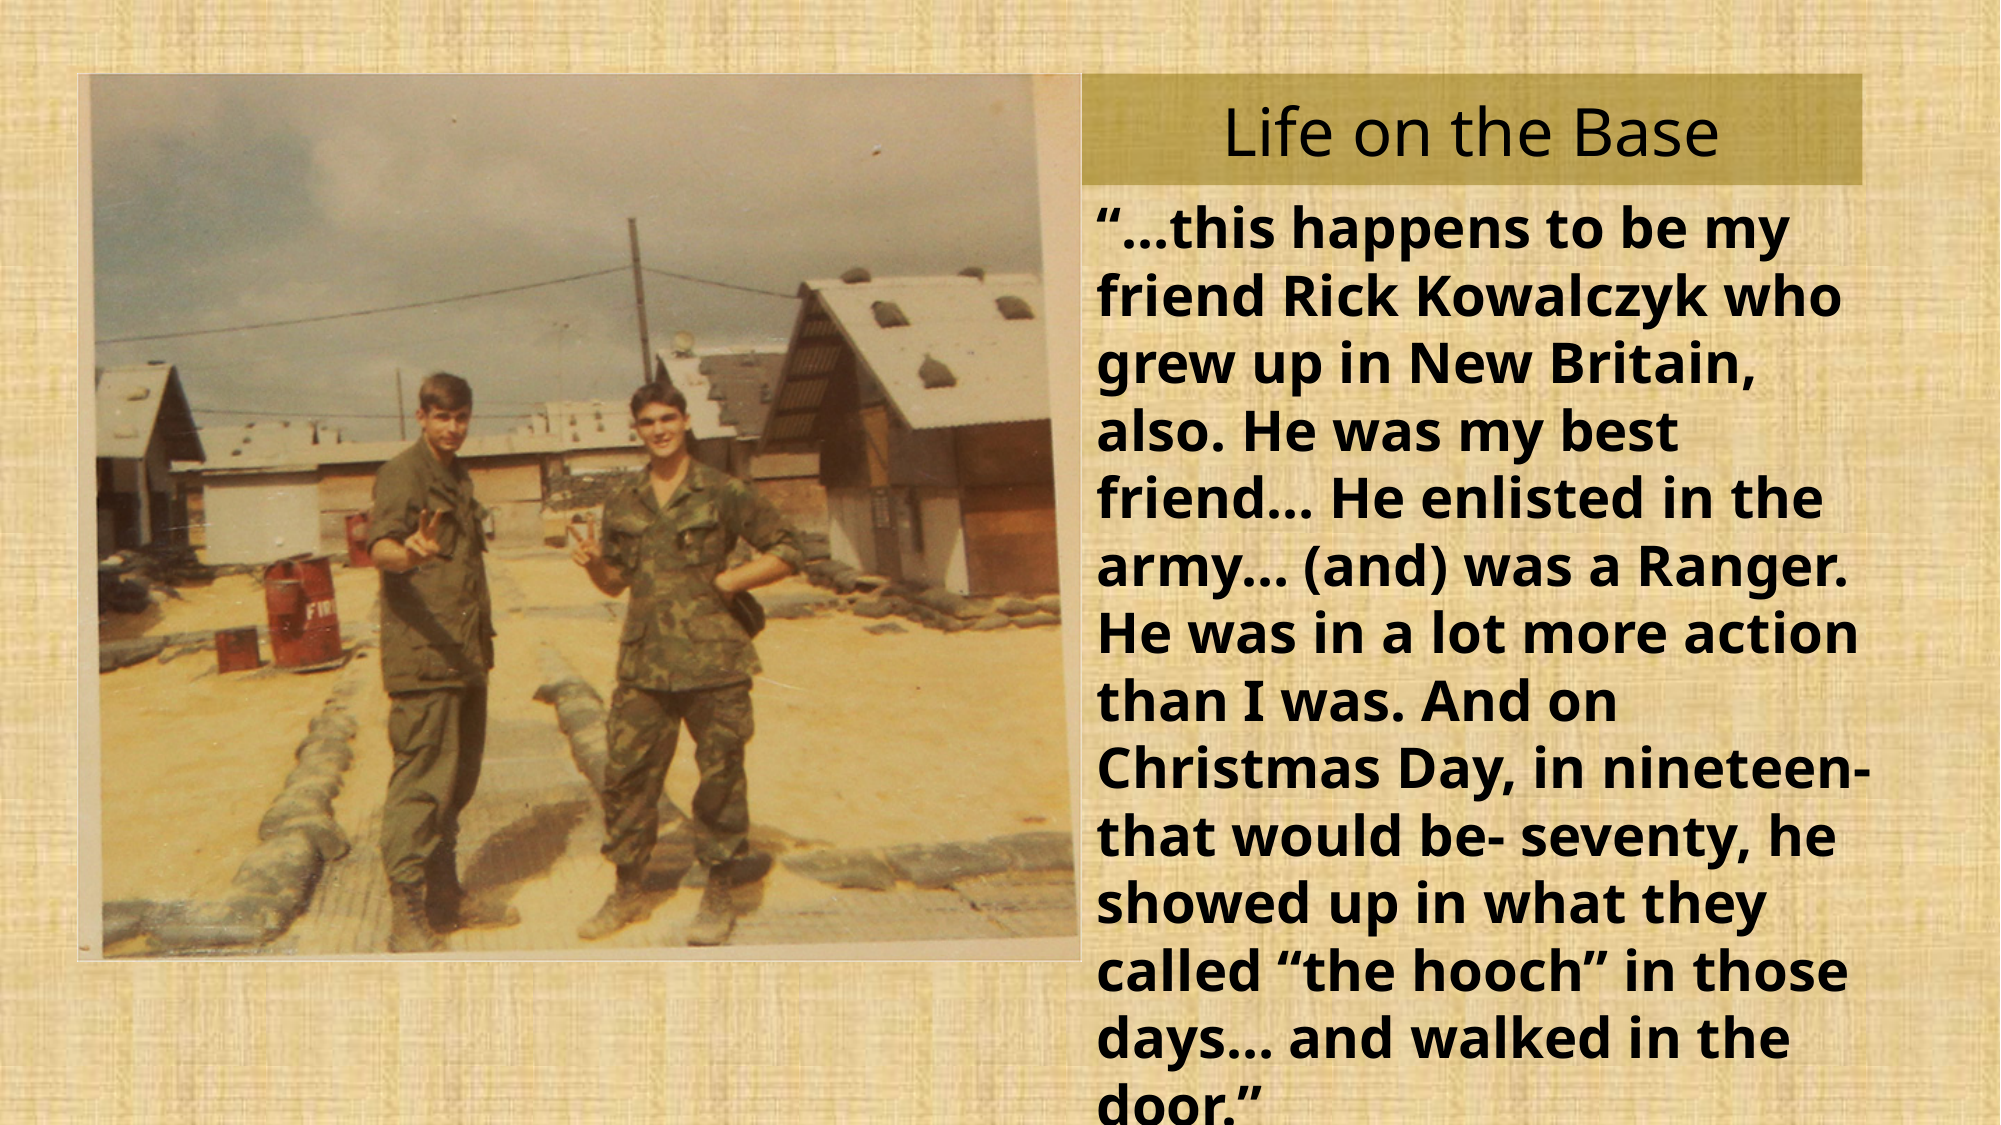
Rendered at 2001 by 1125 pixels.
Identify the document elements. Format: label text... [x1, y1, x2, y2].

title Life on the Base [1082, 73, 1863, 185]
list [77, 73, 1082, 962]
text_box “…this happens to be my friend Rick Kowalczyk who grew up in New Britain, also. He was my best friend… He enlisted in the army… (and) was a Ranger. He was in a lot more action than I was. And on Christmas Day, in nineteen- that would be- seventy, he showed up in what they called “the hooch” in those days… and walked in the door.” [1081, 185, 1888, 1125]
picture [0, 0, 2000, 1125]
